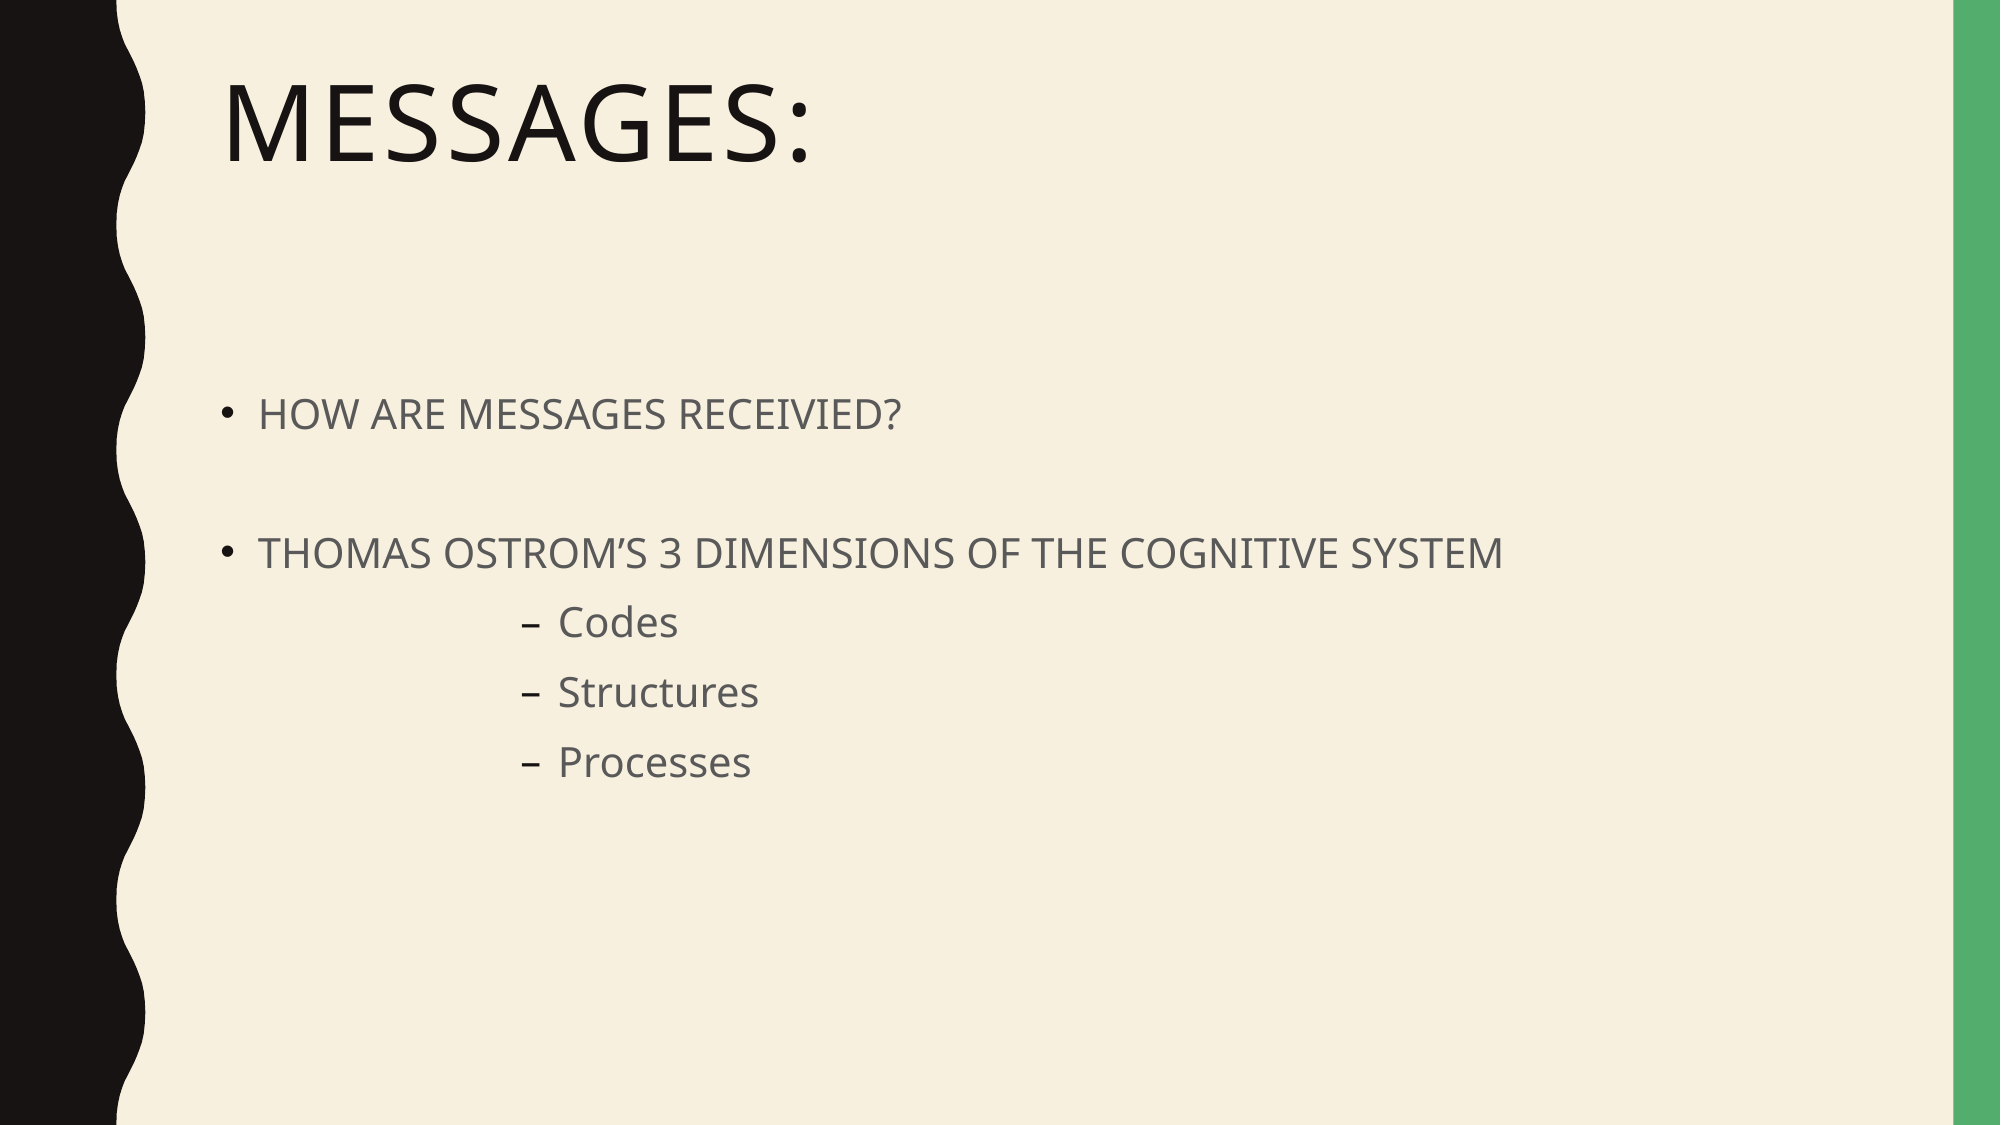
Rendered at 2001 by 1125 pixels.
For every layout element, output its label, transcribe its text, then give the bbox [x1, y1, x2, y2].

list HOW ARE MESSAGES RECEIVIED? THOMAS OSTROM’S 3 DIMENSIONS OF THE COGNITIVE SYSTEM Codes Structures Processes [205, 375, 1875, 965]
title MESSAGES: [205, 62, 1875, 308]
